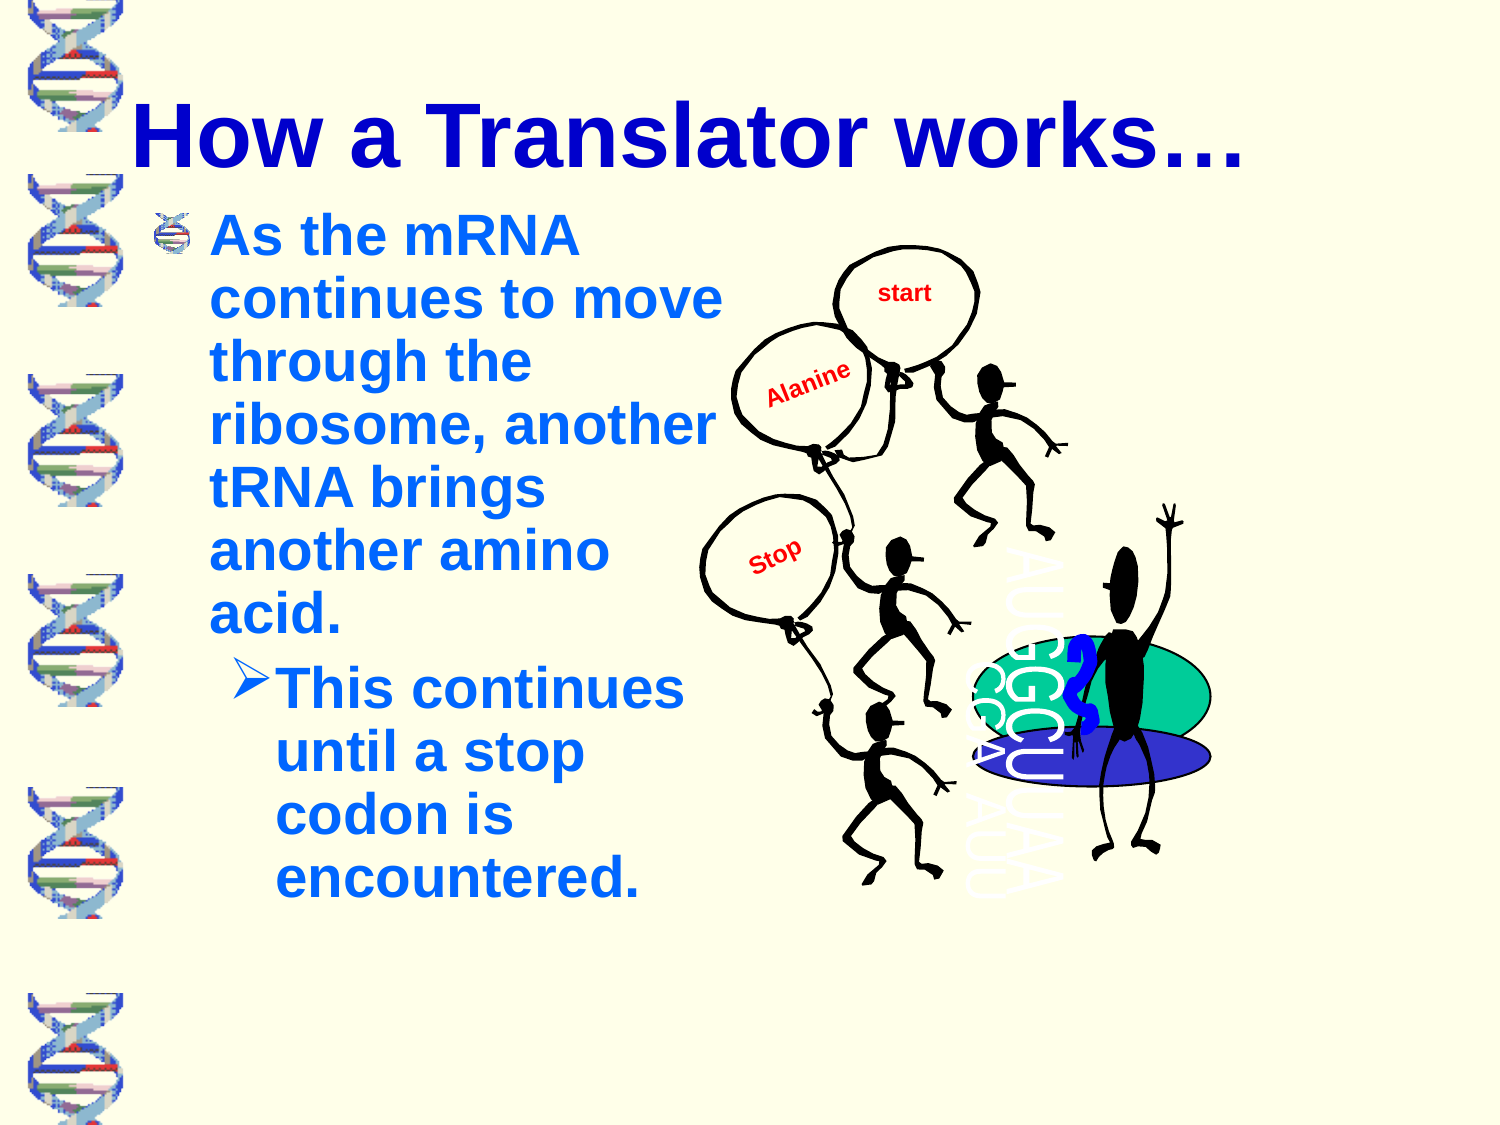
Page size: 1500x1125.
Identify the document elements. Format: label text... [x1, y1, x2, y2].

picture [153, 213, 190, 254]
picture [0, 787, 150, 919]
picture [0, 0, 150, 132]
picture [0, 174, 138, 307]
picture [0, 574, 138, 707]
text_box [1005, 502, 1184, 895]
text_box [972, 636, 1000, 787]
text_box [1189, 636, 1211, 787]
list As the mRNA continues to move through the ribosome, another tRNA brings another amino acid. This continues until a stop codon is encountered. [138, 197, 753, 824]
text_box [832, 244, 981, 340]
picture [0, 993, 150, 1125]
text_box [763, 483, 913, 905]
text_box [932, 341, 1064, 555]
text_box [785, 315, 934, 737]
picture [0, 374, 138, 507]
title How a Translator works… [66, 37, 1342, 226]
